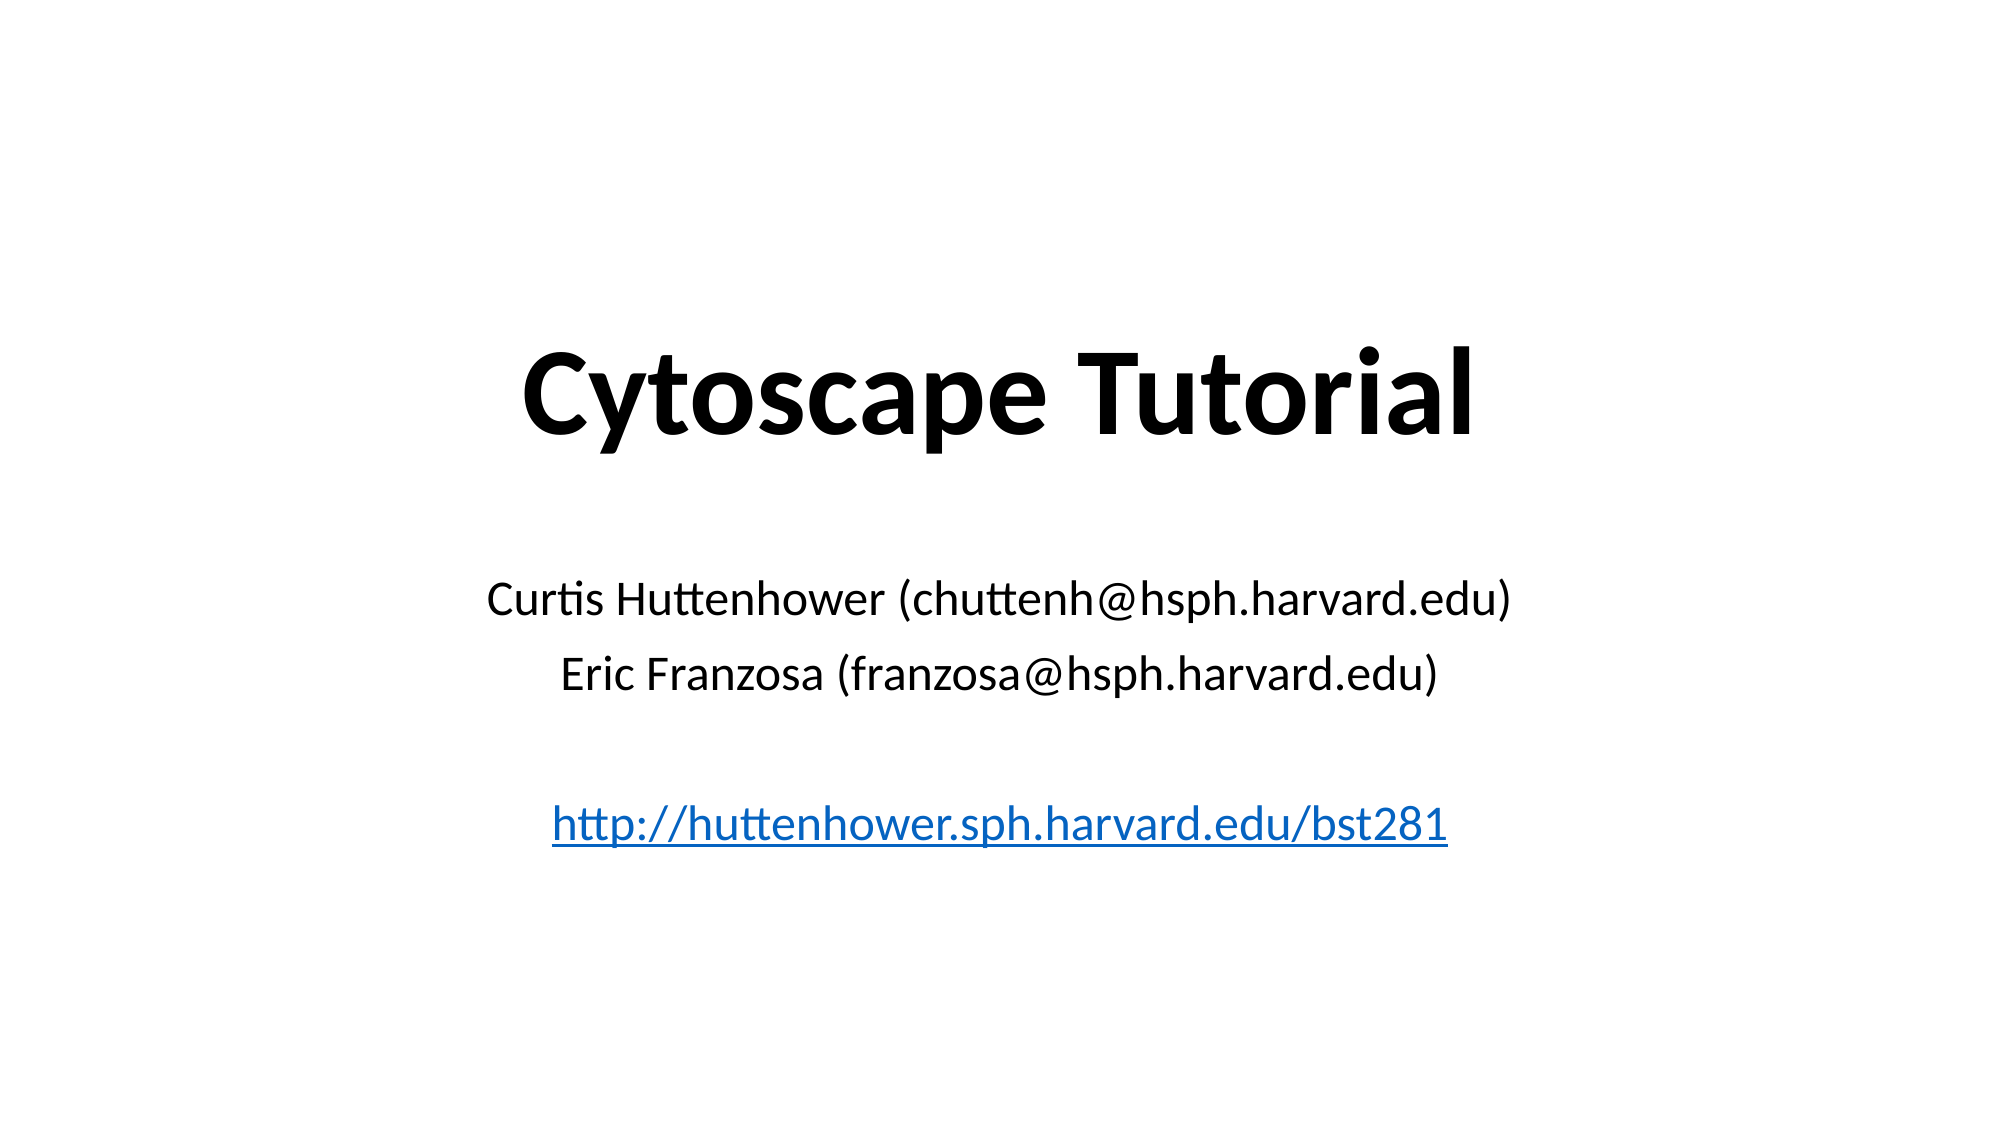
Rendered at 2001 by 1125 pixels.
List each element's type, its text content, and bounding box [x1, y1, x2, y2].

title Cytoscape Tutorial [249, 77, 1750, 470]
subtitle Curtis Huttenhower (chuttenh@hsph.harvard.edu) Eric Franzosa (franzosa@hsph.harvard.edu) http://huttenhower.sph.harvard.edu/bst281 [249, 484, 1750, 756]
